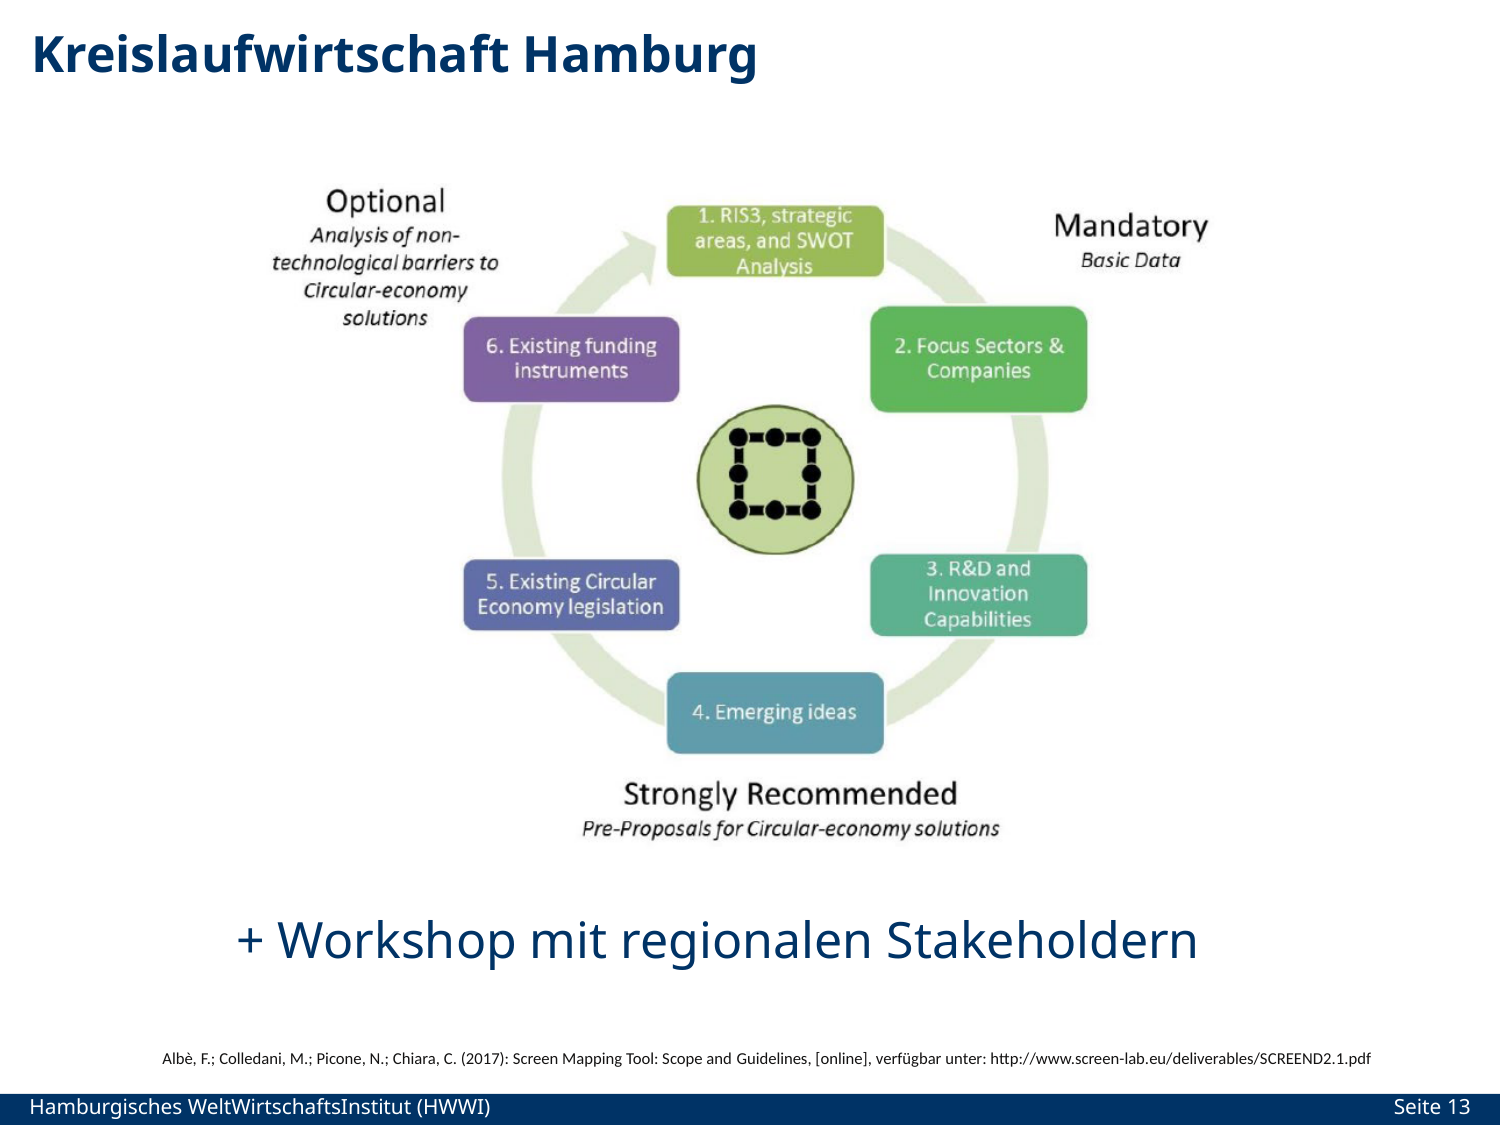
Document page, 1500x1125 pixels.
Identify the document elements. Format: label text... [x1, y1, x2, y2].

title Kreislaufwirtschaft Hamburg [31, 7, 1469, 269]
footer Hamburgisches WeltWirtschaftsInstitut (HWWI) [29, 1093, 863, 1125]
slide_number Seite 13 [1158, 1093, 1471, 1125]
picture [221, 160, 1321, 856]
text_box + Workshop mit regionalen Stakeholdern [221, 900, 1320, 976]
text_box Albè, F.; Colledani, M.; Picone, N.; Chiara, C. (2017): Screen Mapping Tool: Scope and Guidelines, [online], verfügbar unter: http://www.screen-lab.eu/deliverables/SCREEND2.1.pdf [147, 1040, 1454, 1076]
